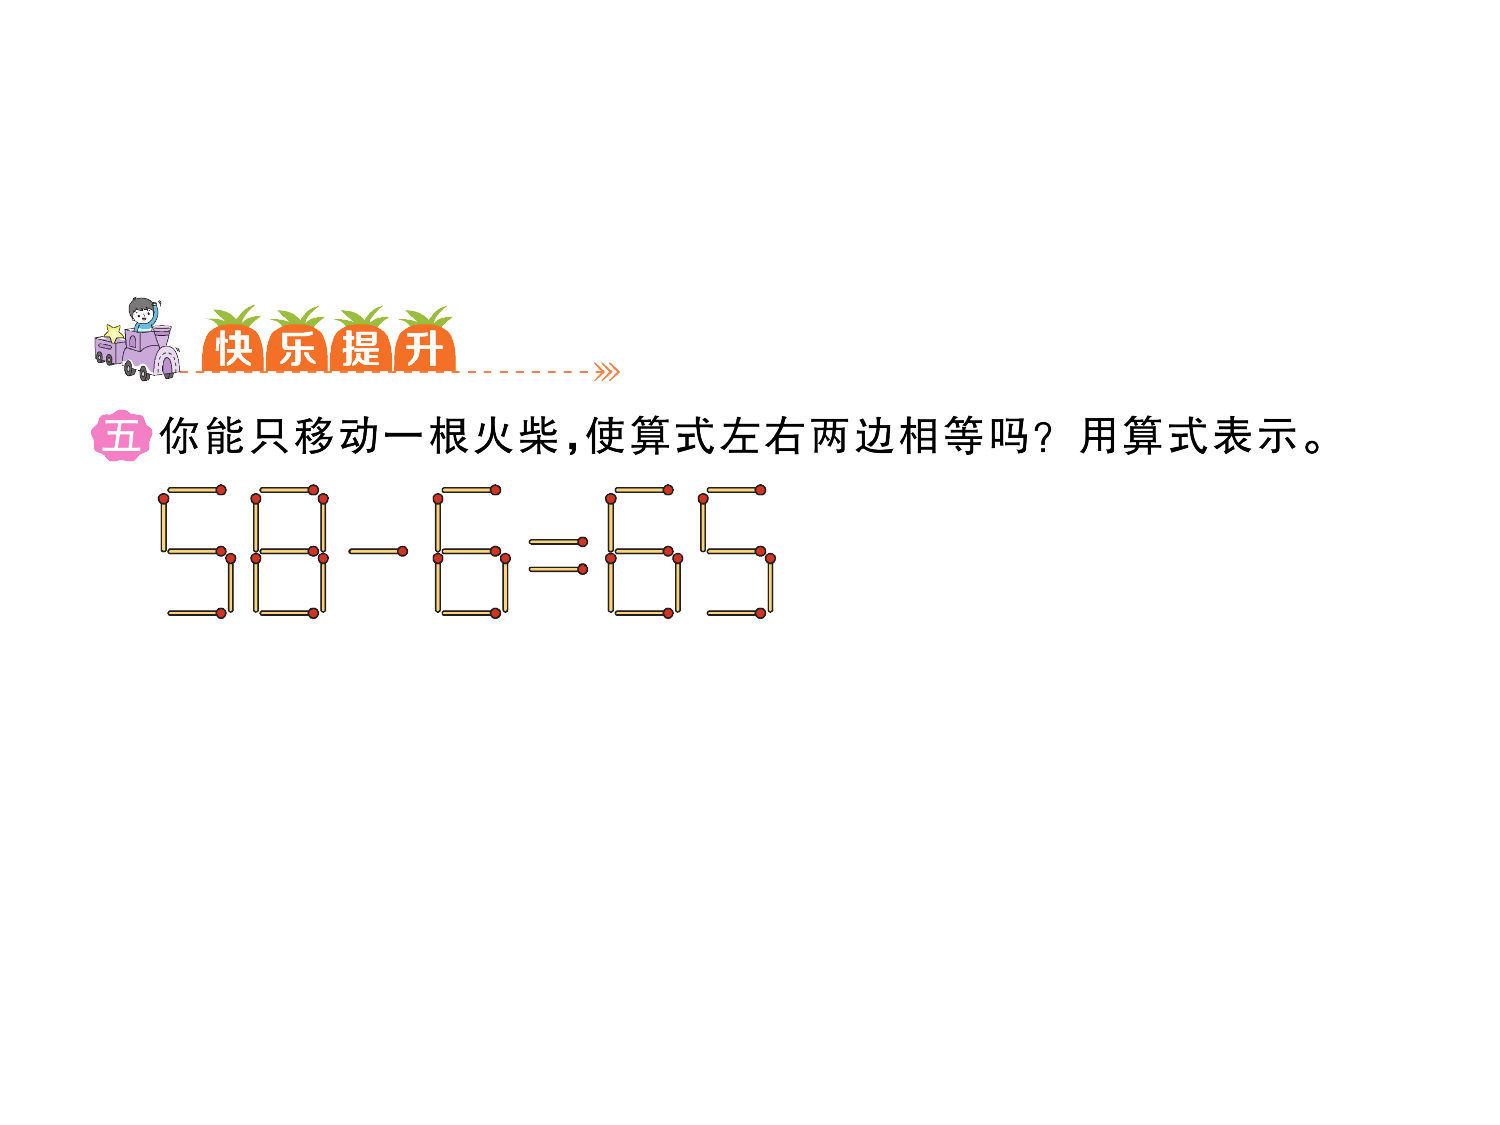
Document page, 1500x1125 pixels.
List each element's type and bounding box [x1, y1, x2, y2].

picture [88, 278, 1495, 630]
